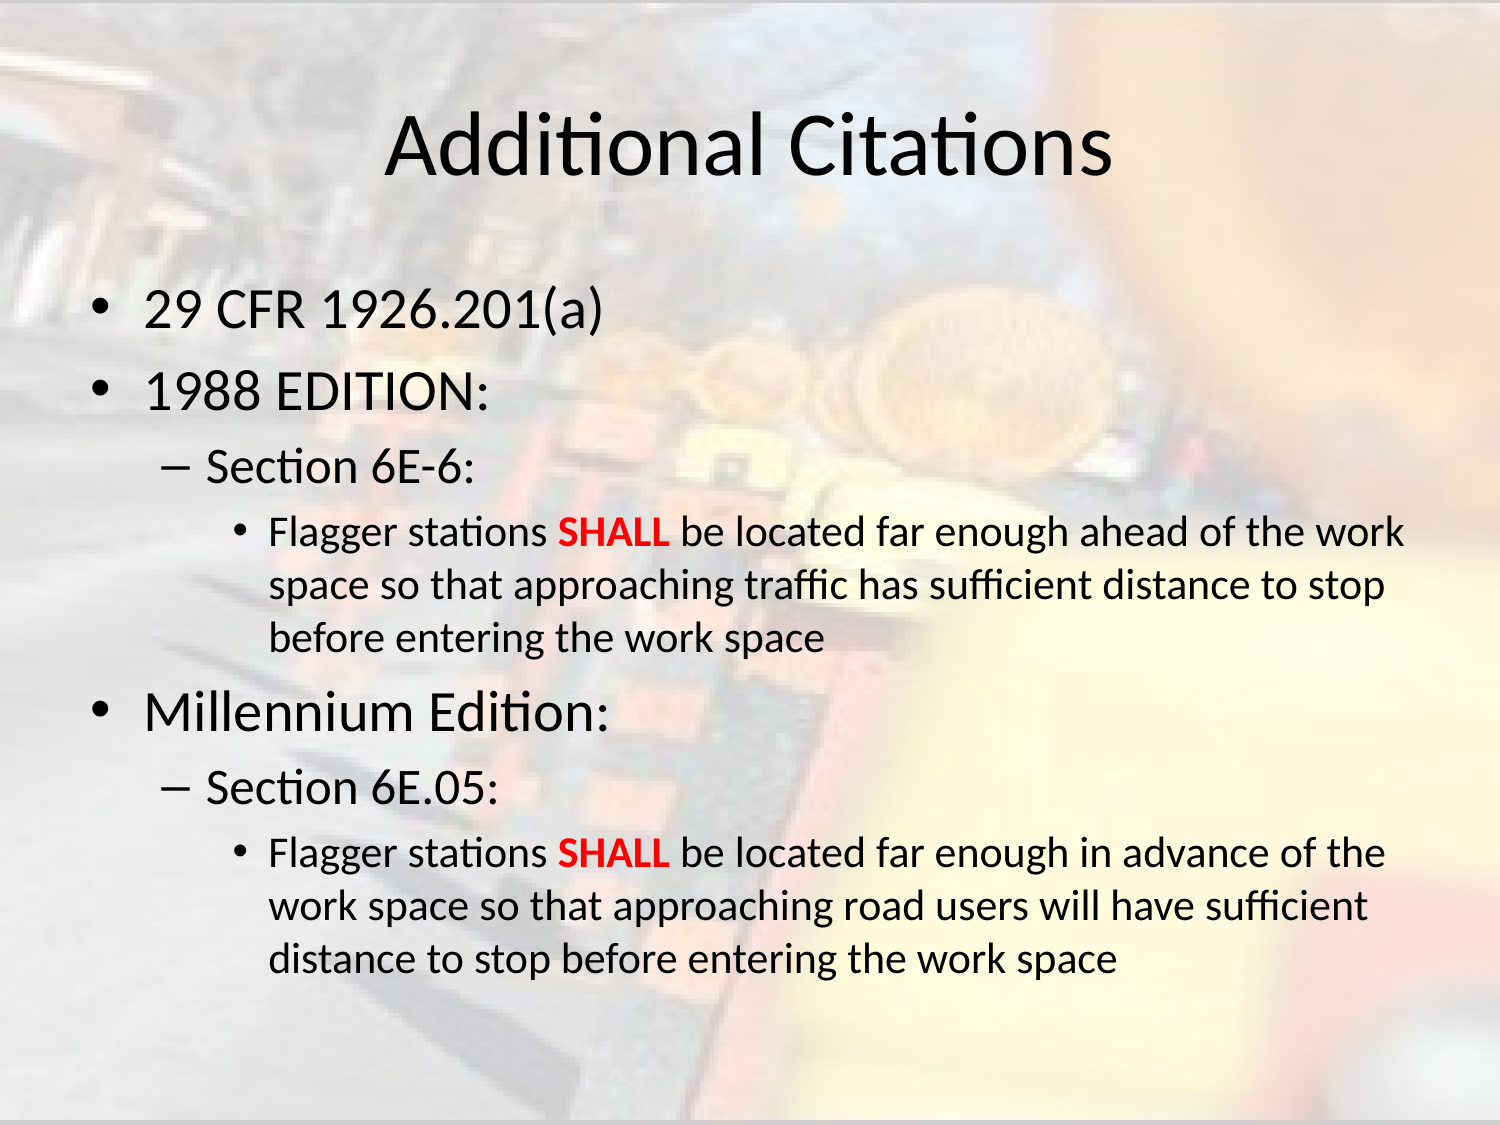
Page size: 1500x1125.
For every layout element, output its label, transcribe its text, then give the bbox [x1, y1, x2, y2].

title Additional Citations [75, 45, 1425, 233]
list 29 CFR 1926.201(a) 1988 EDITION: Section 6E-6: Flagger stations SHALL be located far enough ahead of the work space so that approaching traffic has sufficient distance to stop before entering the work space Millennium Edition: Section 6E.05: Flagger stations SHALL be located far enough in advance of the work space so that approaching road users will have sufficient distance to stop before entering the work space [75, 262, 1425, 1005]
